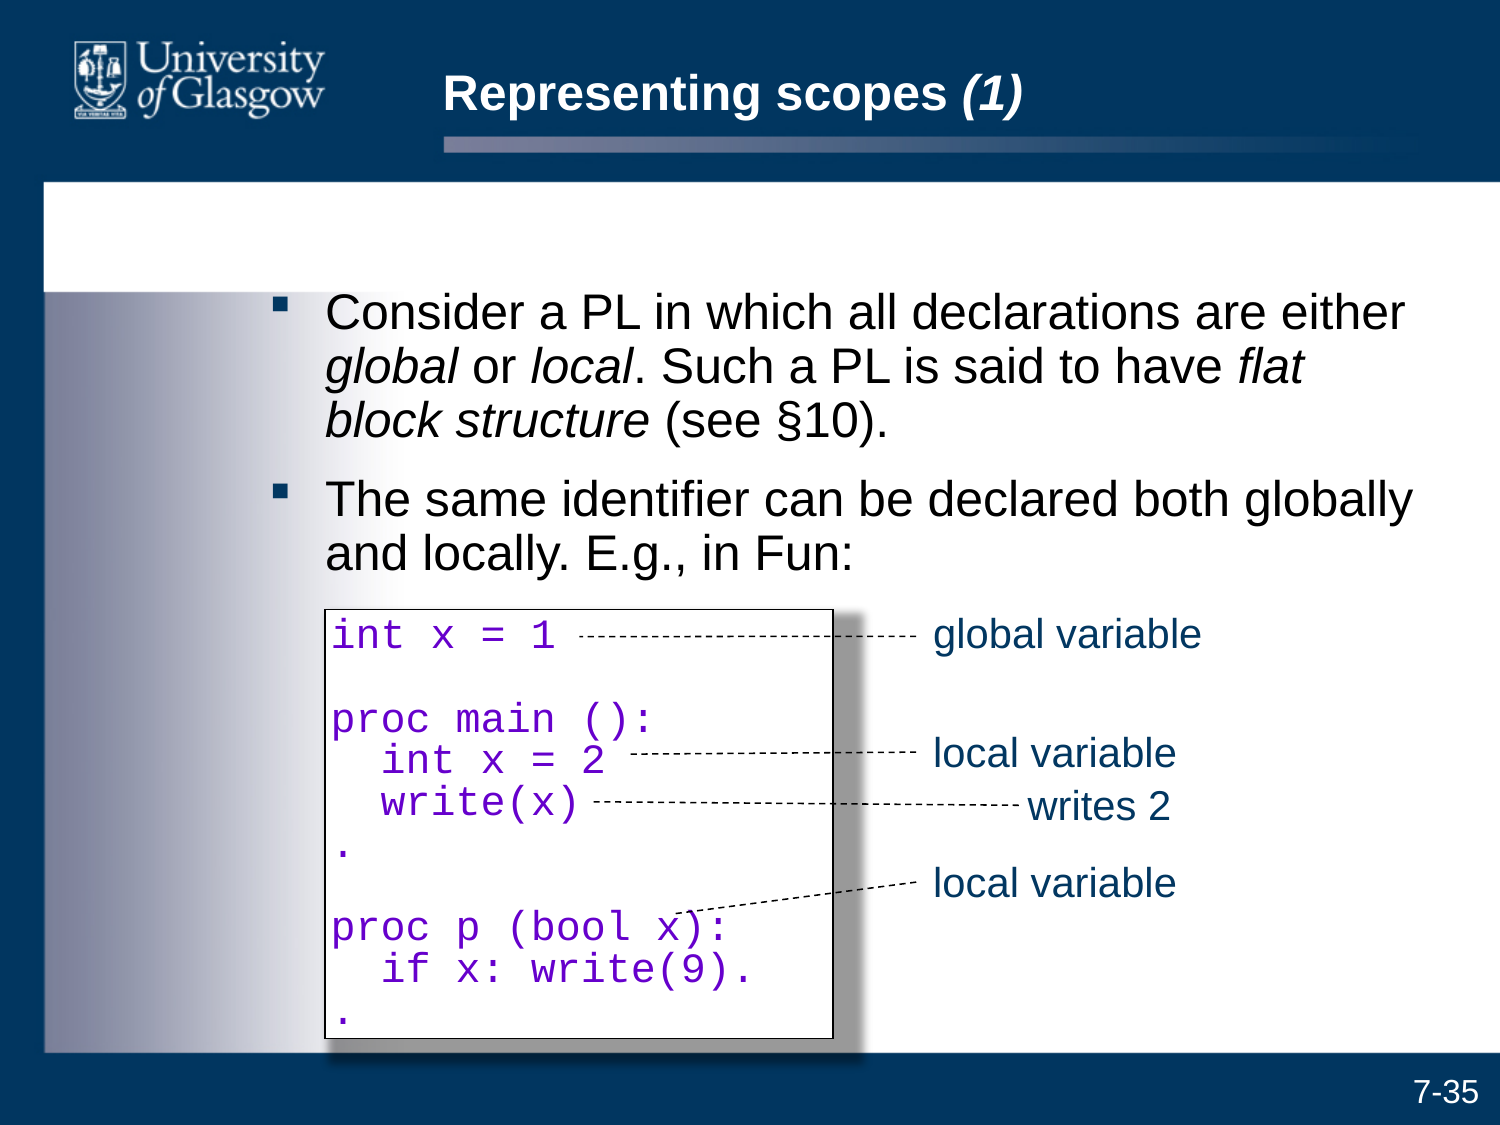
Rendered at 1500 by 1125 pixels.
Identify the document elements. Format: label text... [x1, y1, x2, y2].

list Consider a PL in which all declarations are either global or local. Such a PL is said to have flat block structure (see §10). The same identifier can be declared both globally and locally. E.g., in Fun: [253, 278, 1435, 1038]
text_box int x = 1 proc main (): int x = 2 write(x) . proc p (bool x): if x: write(9). . [324, 609, 833, 1039]
title Representing scopes (1) [427, 30, 1436, 150]
picture [0, 0, 1500, 1125]
text_box global variable [933, 616, 1217, 669]
text_box local variable [933, 734, 1217, 781]
text_box local variable [933, 864, 1217, 911]
text_box writes 2 [1028, 787, 1175, 834]
